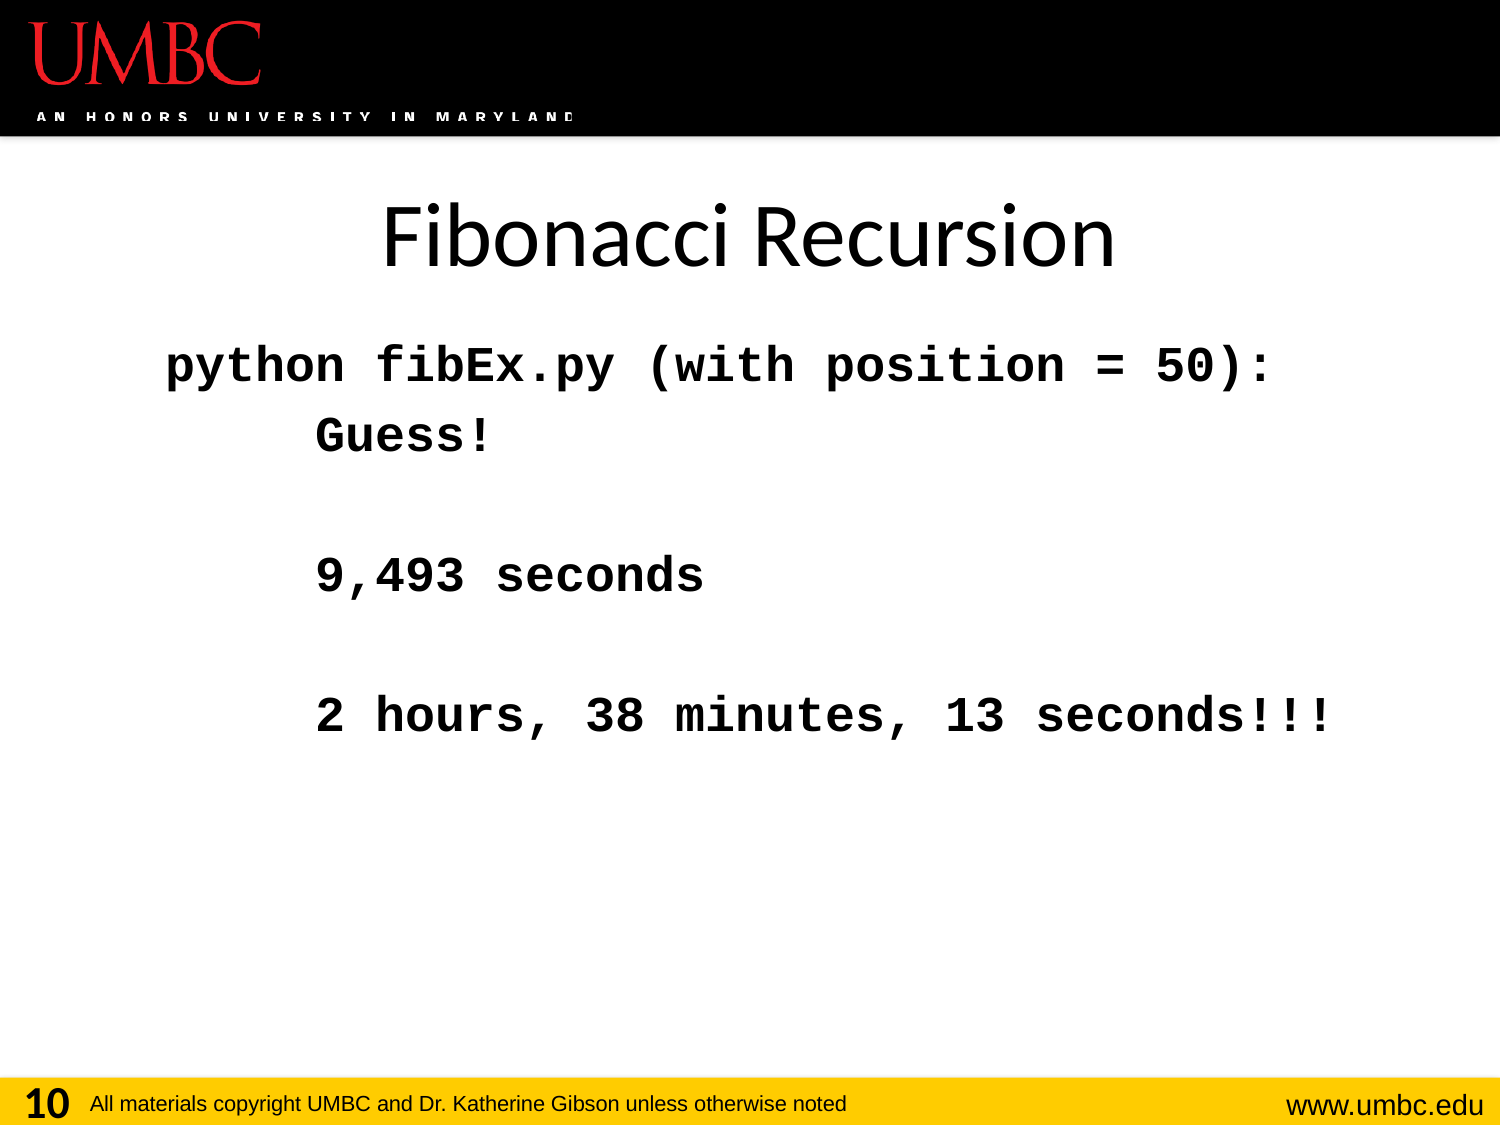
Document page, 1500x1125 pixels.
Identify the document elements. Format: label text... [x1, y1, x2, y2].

title Fibonacci Recursion [75, 136, 1425, 324]
slide_number 10 [0, 1065, 94, 1125]
list python fibEx.py (with position = 50): Guess! 9,493 seconds 2 hours, 38 minutes, 13 seconds!!! [75, 324, 1425, 1066]
